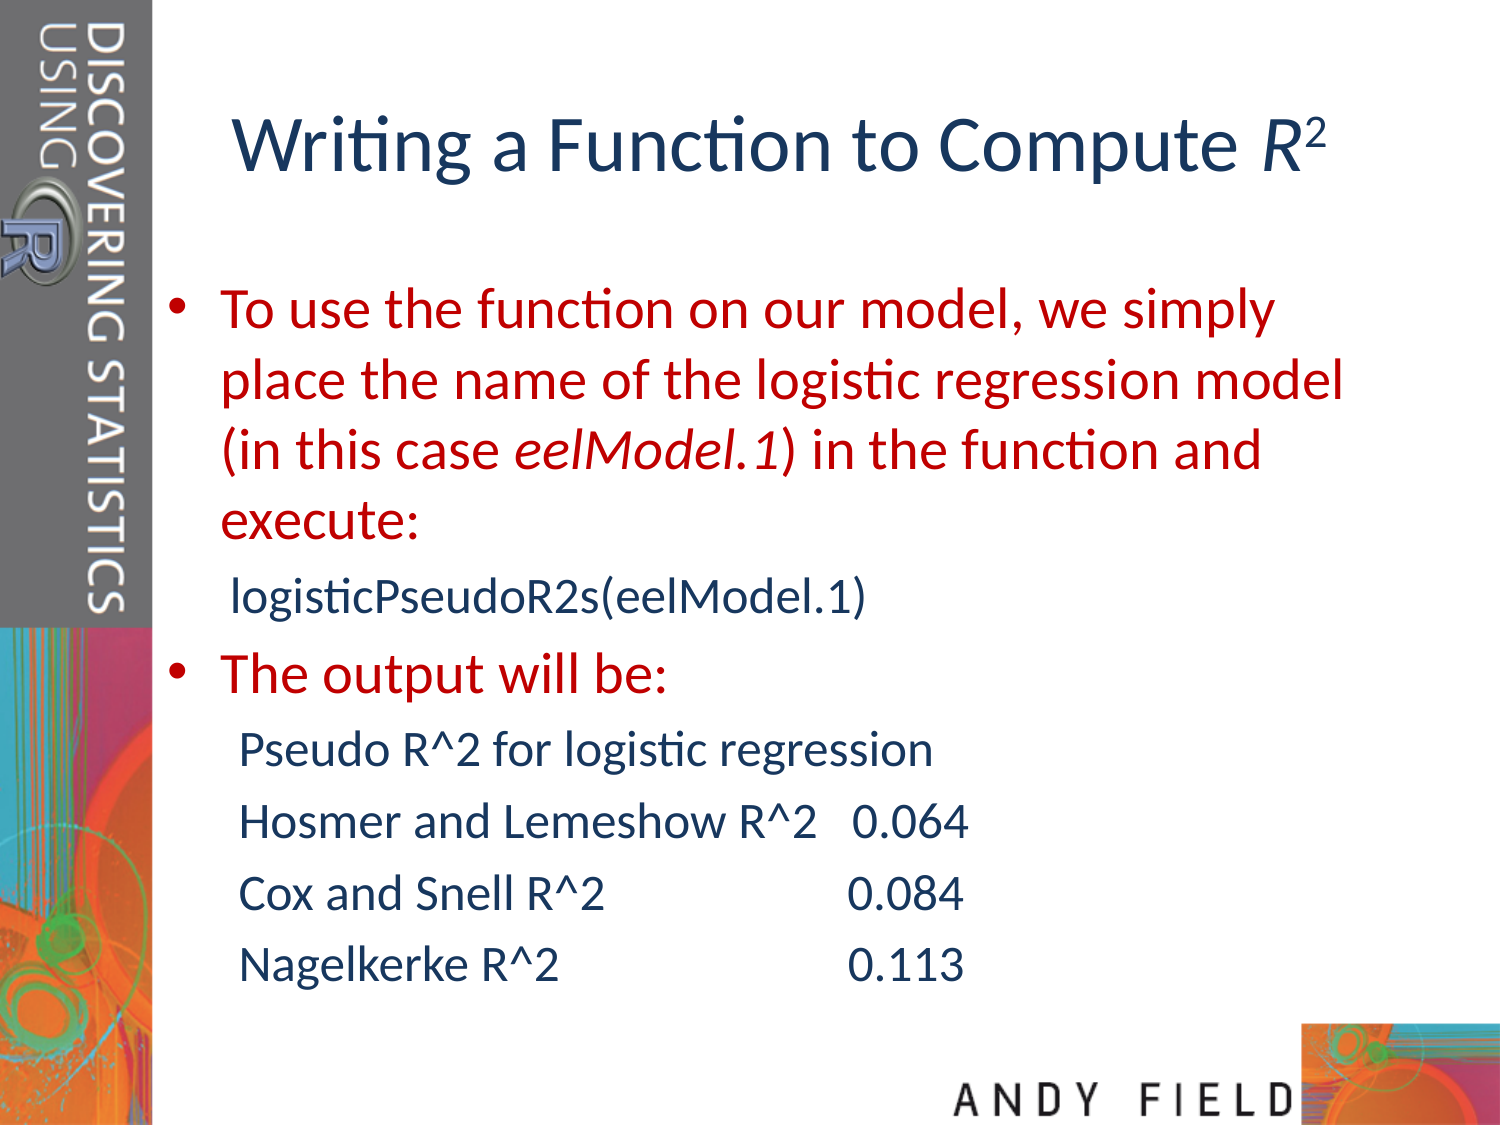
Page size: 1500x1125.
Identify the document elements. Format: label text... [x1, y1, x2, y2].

title Writing a Function to Compute R2 [152, 45, 1425, 233]
list To use the function on our model, we simply place the name of the logistic regression model (in this case eelModel.1) in the function and execute: logisticPseudoR2s(eelModel.1) The output will be: Pseudo R^2 for logistic regression Hosmer and Lemeshow R^2 0.064 Cox and Snell R^2 0.084 Nagelkerke R^2 0.113 [152, 262, 1425, 1005]
picture [0, 0, 1500, 1125]
